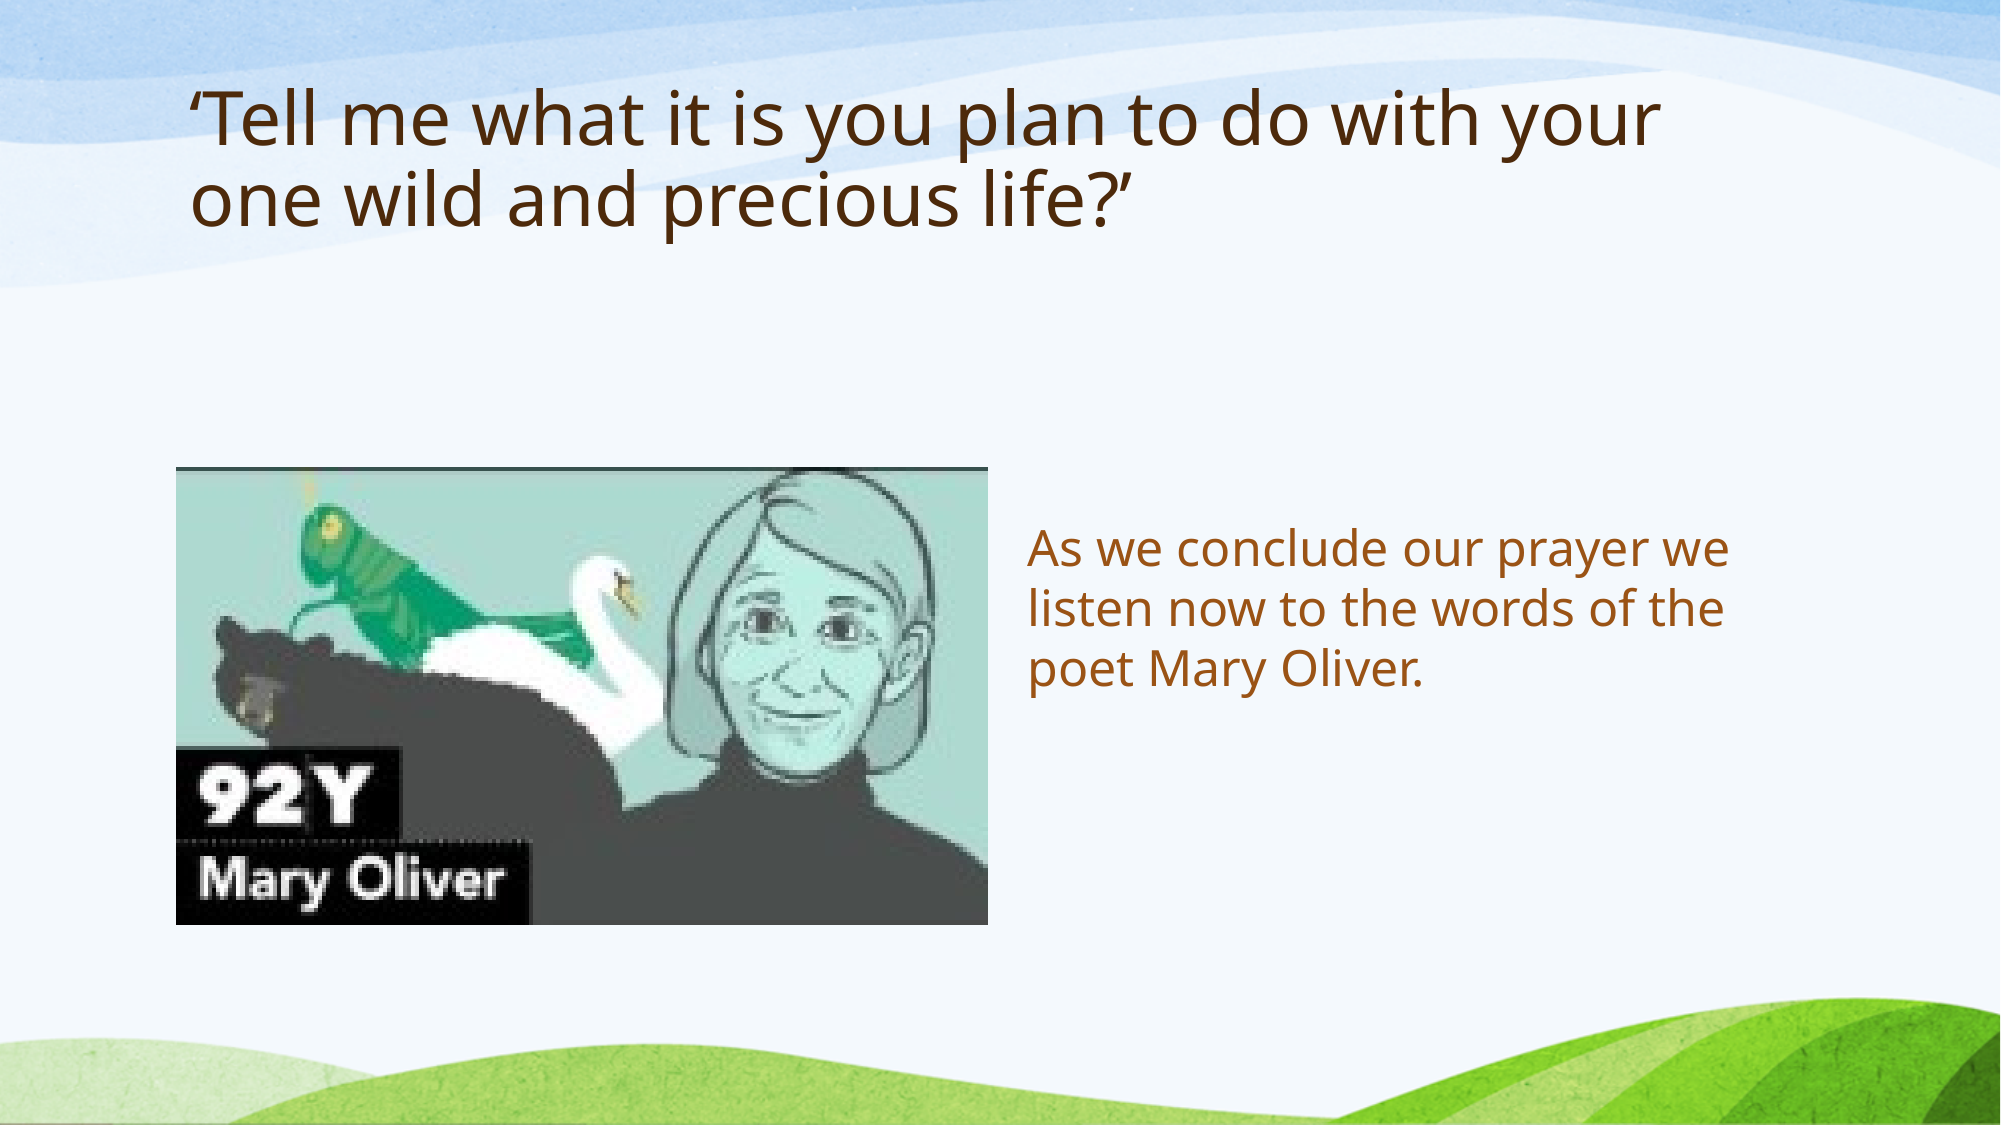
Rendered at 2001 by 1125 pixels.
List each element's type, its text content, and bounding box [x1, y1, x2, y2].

list As we conclude our prayer we listen now to the words of the poet Mary Oliver. [1012, 410, 1826, 982]
picture [0, 0, 2001, 1125]
title ‘Tell me what it is you plan to do with your one wild and precious life?’ [174, 50, 1825, 250]
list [175, 466, 989, 926]
